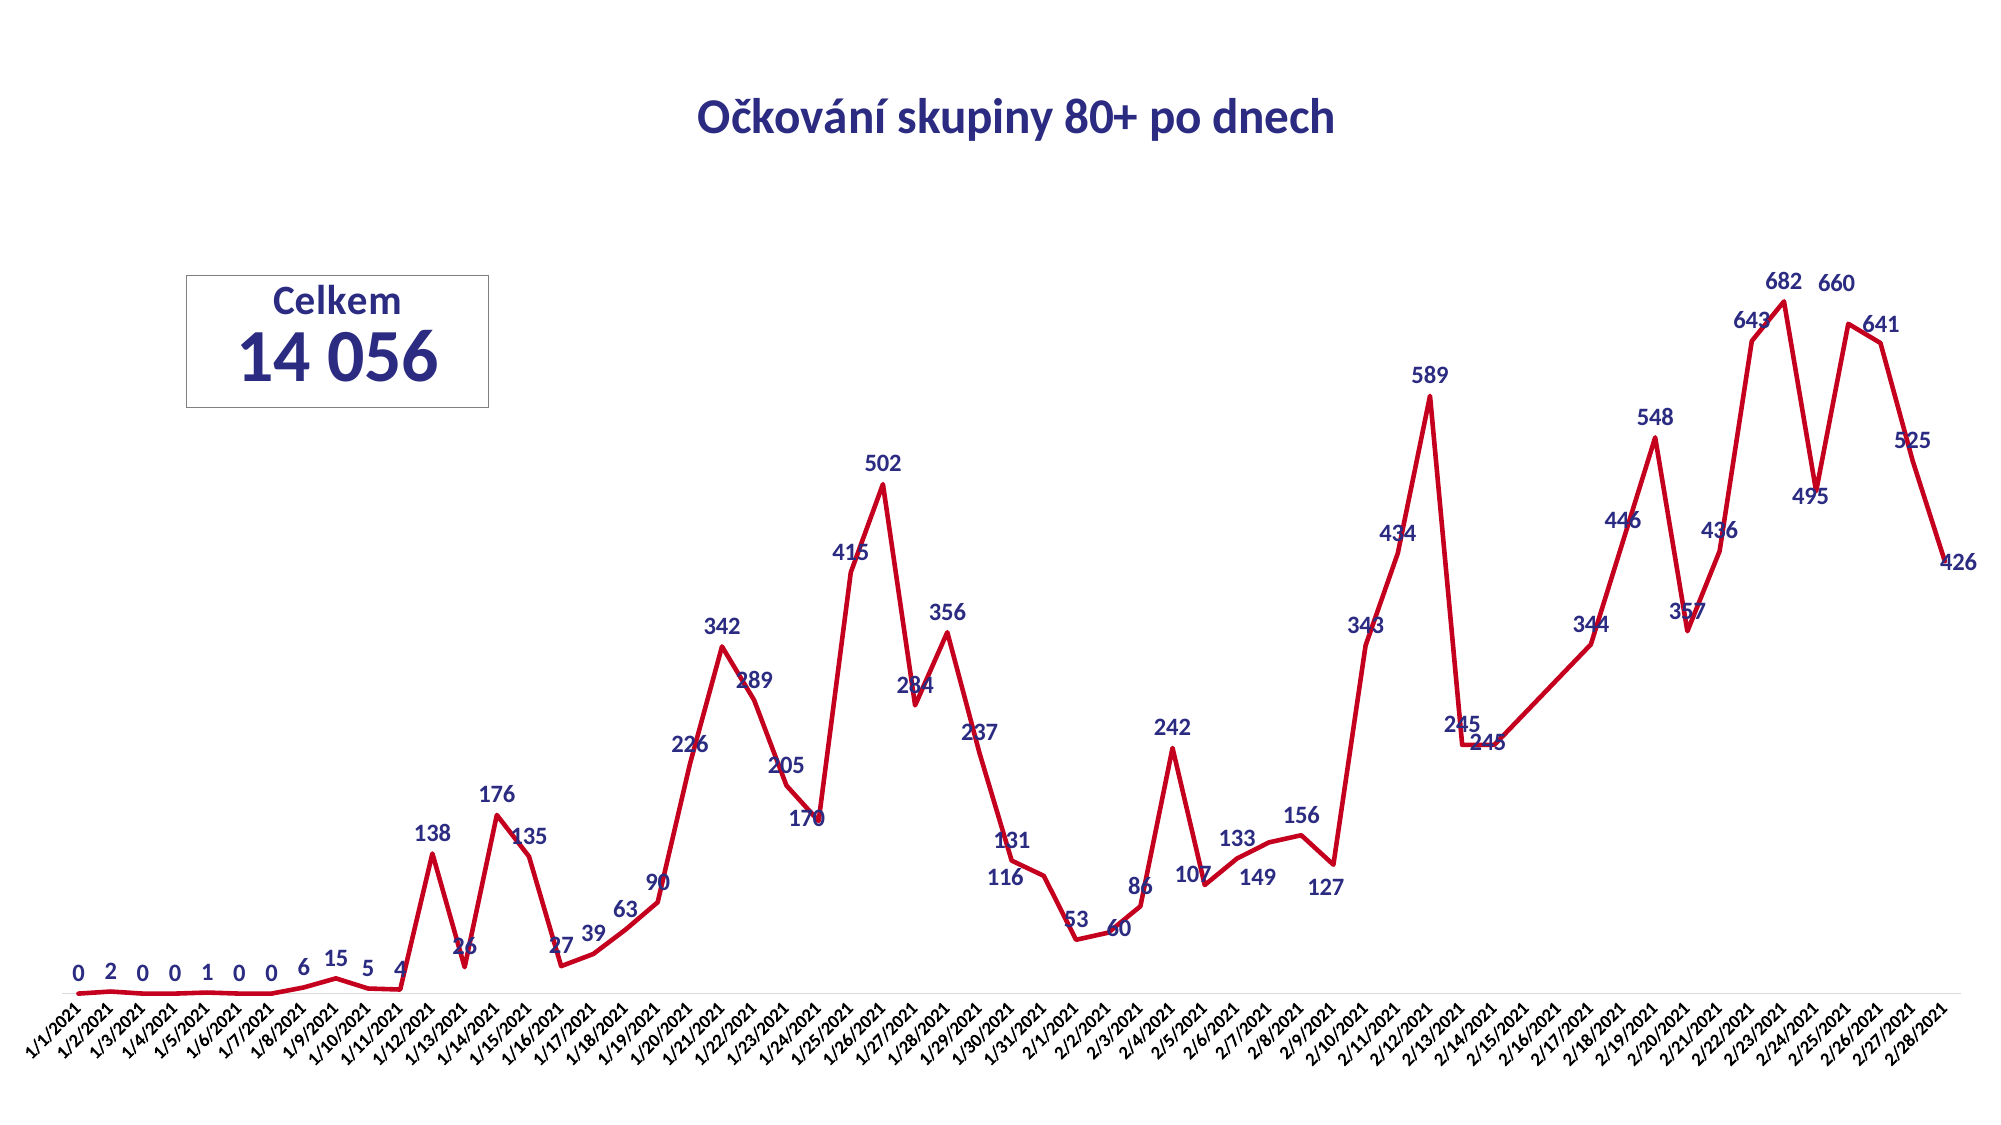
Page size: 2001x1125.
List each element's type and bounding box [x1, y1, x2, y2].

chart [21, 23, 1983, 1104]
